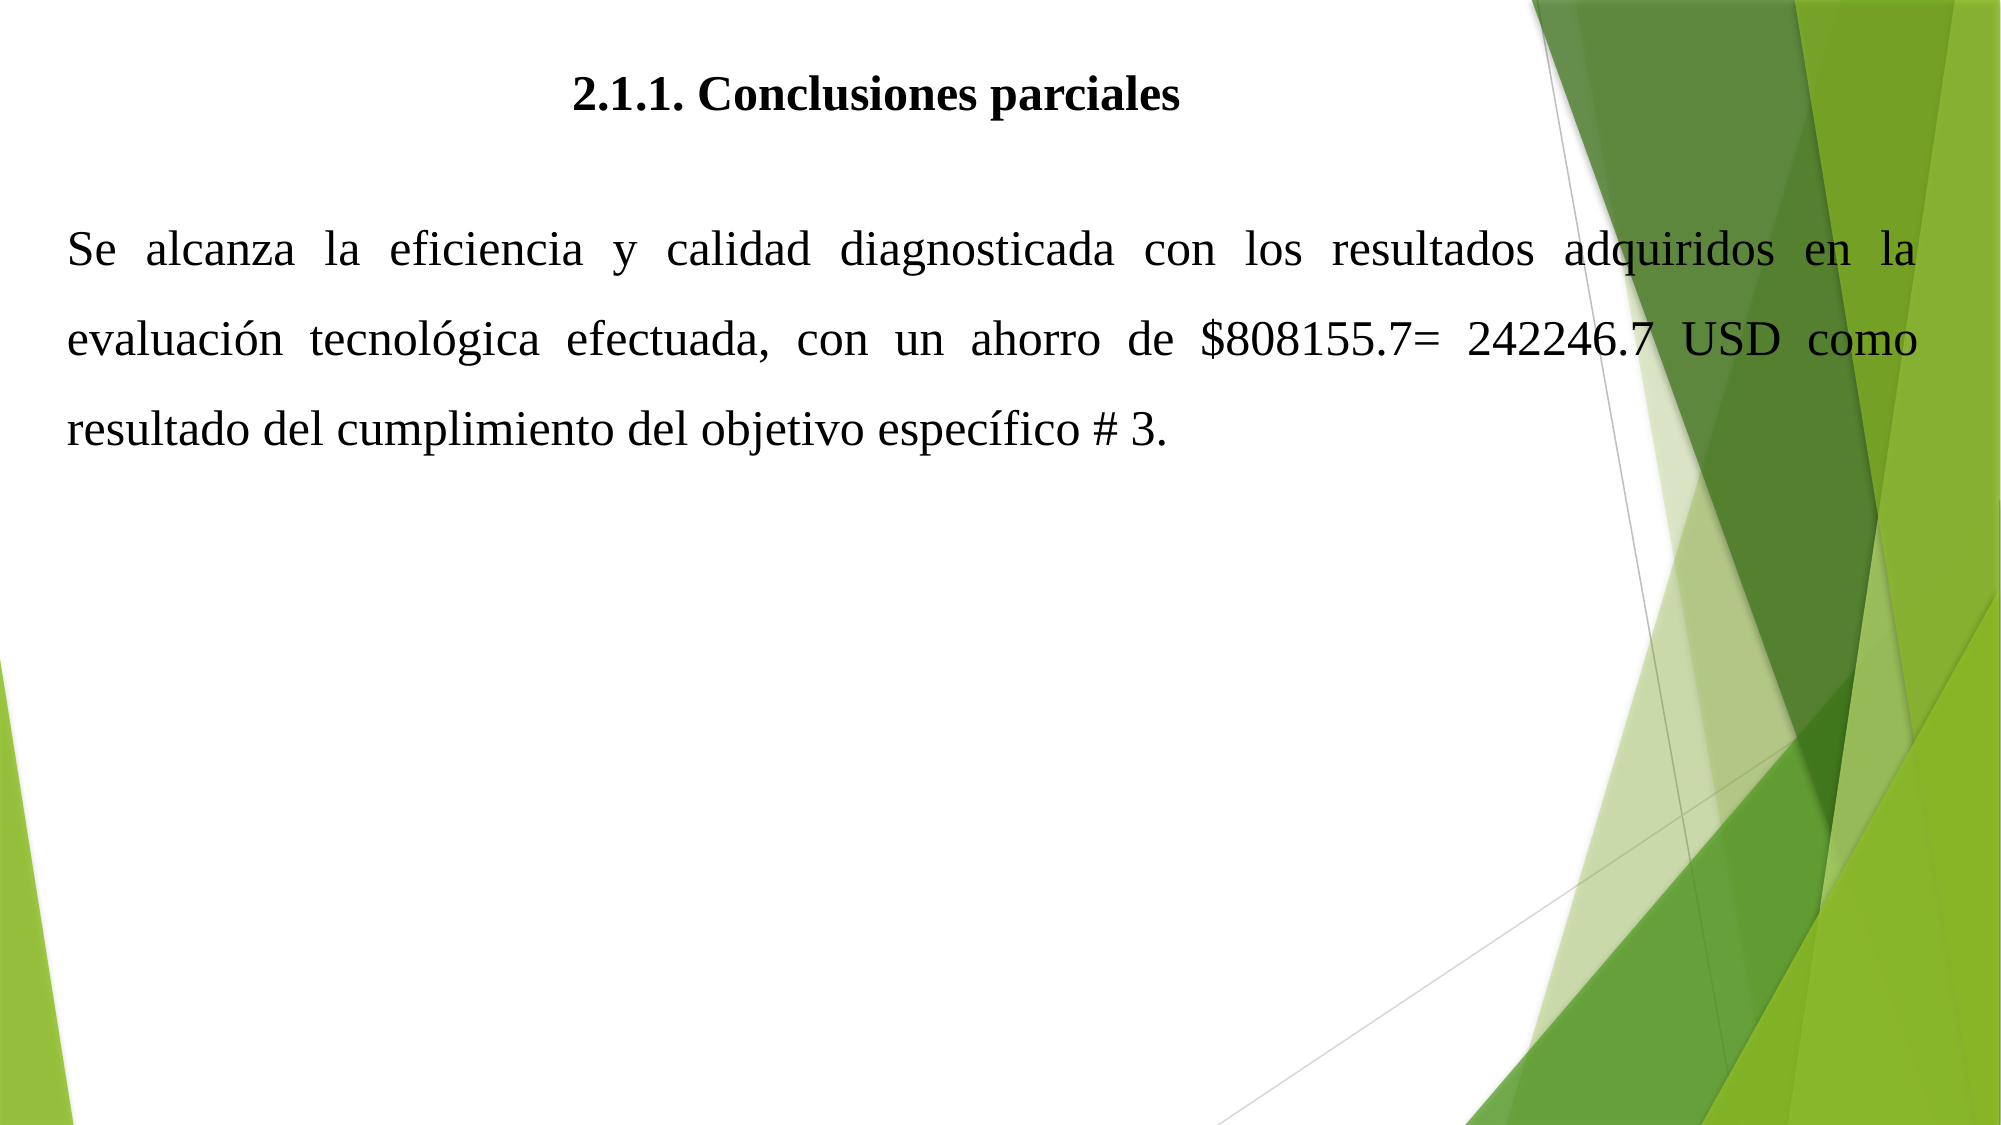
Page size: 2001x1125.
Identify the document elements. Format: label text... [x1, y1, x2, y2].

text_box 2.1.1. Conclusiones parciales [557, 44, 1212, 128]
text_box Se alcanza la eficiencia y calidad diagnosticada con los resultados adquiridos en la evaluación tecnológica efectuada, con un ahorro de $808155.7= 242246.7 USD como resultado del cumplimiento del objetivo específico # 3. [52, 178, 1948, 464]
